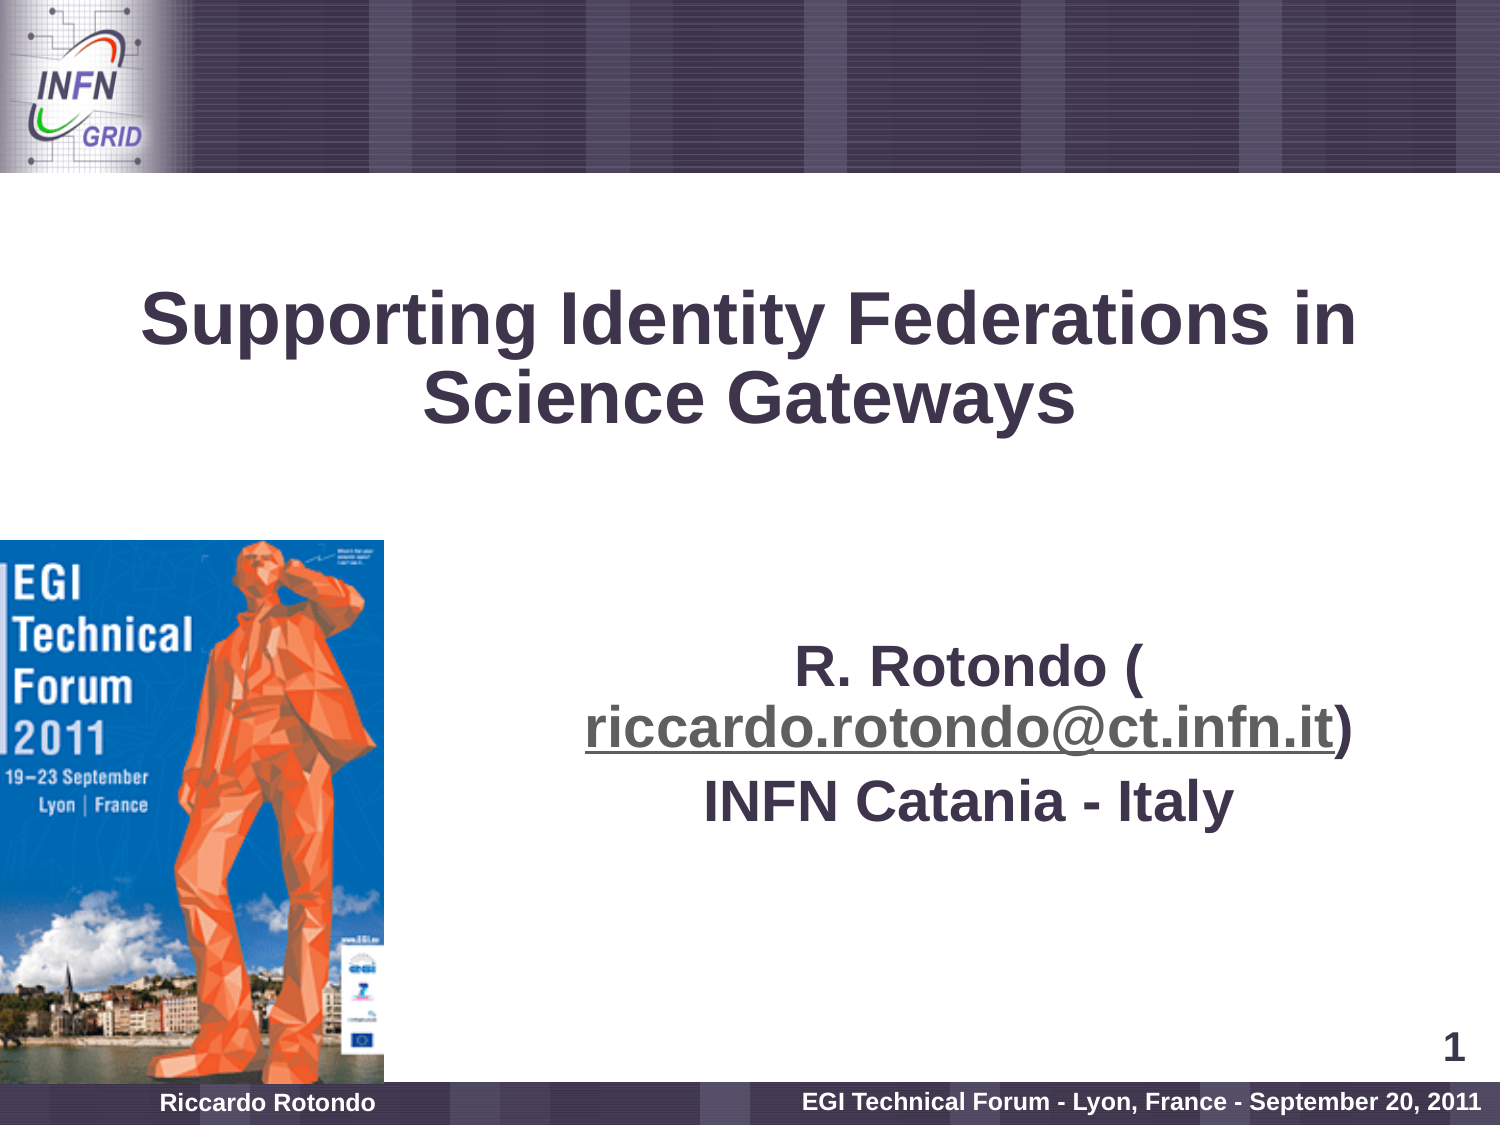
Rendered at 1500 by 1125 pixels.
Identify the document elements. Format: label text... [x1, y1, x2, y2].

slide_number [786, 1082, 1500, 1123]
footer Riccardo Rotondo [30, 1082, 506, 1124]
picture [0, 0, 1500, 173]
slide_number 1 [1131, 1018, 1482, 1079]
title Supporting Identity Federations in Science Gateways [112, 239, 1388, 481]
subtitle R. Rotondo (riccardo.rotondo@ct.infn.it) INFN Catania - Italy [551, 629, 1388, 917]
picture [0, 540, 1500, 1125]
